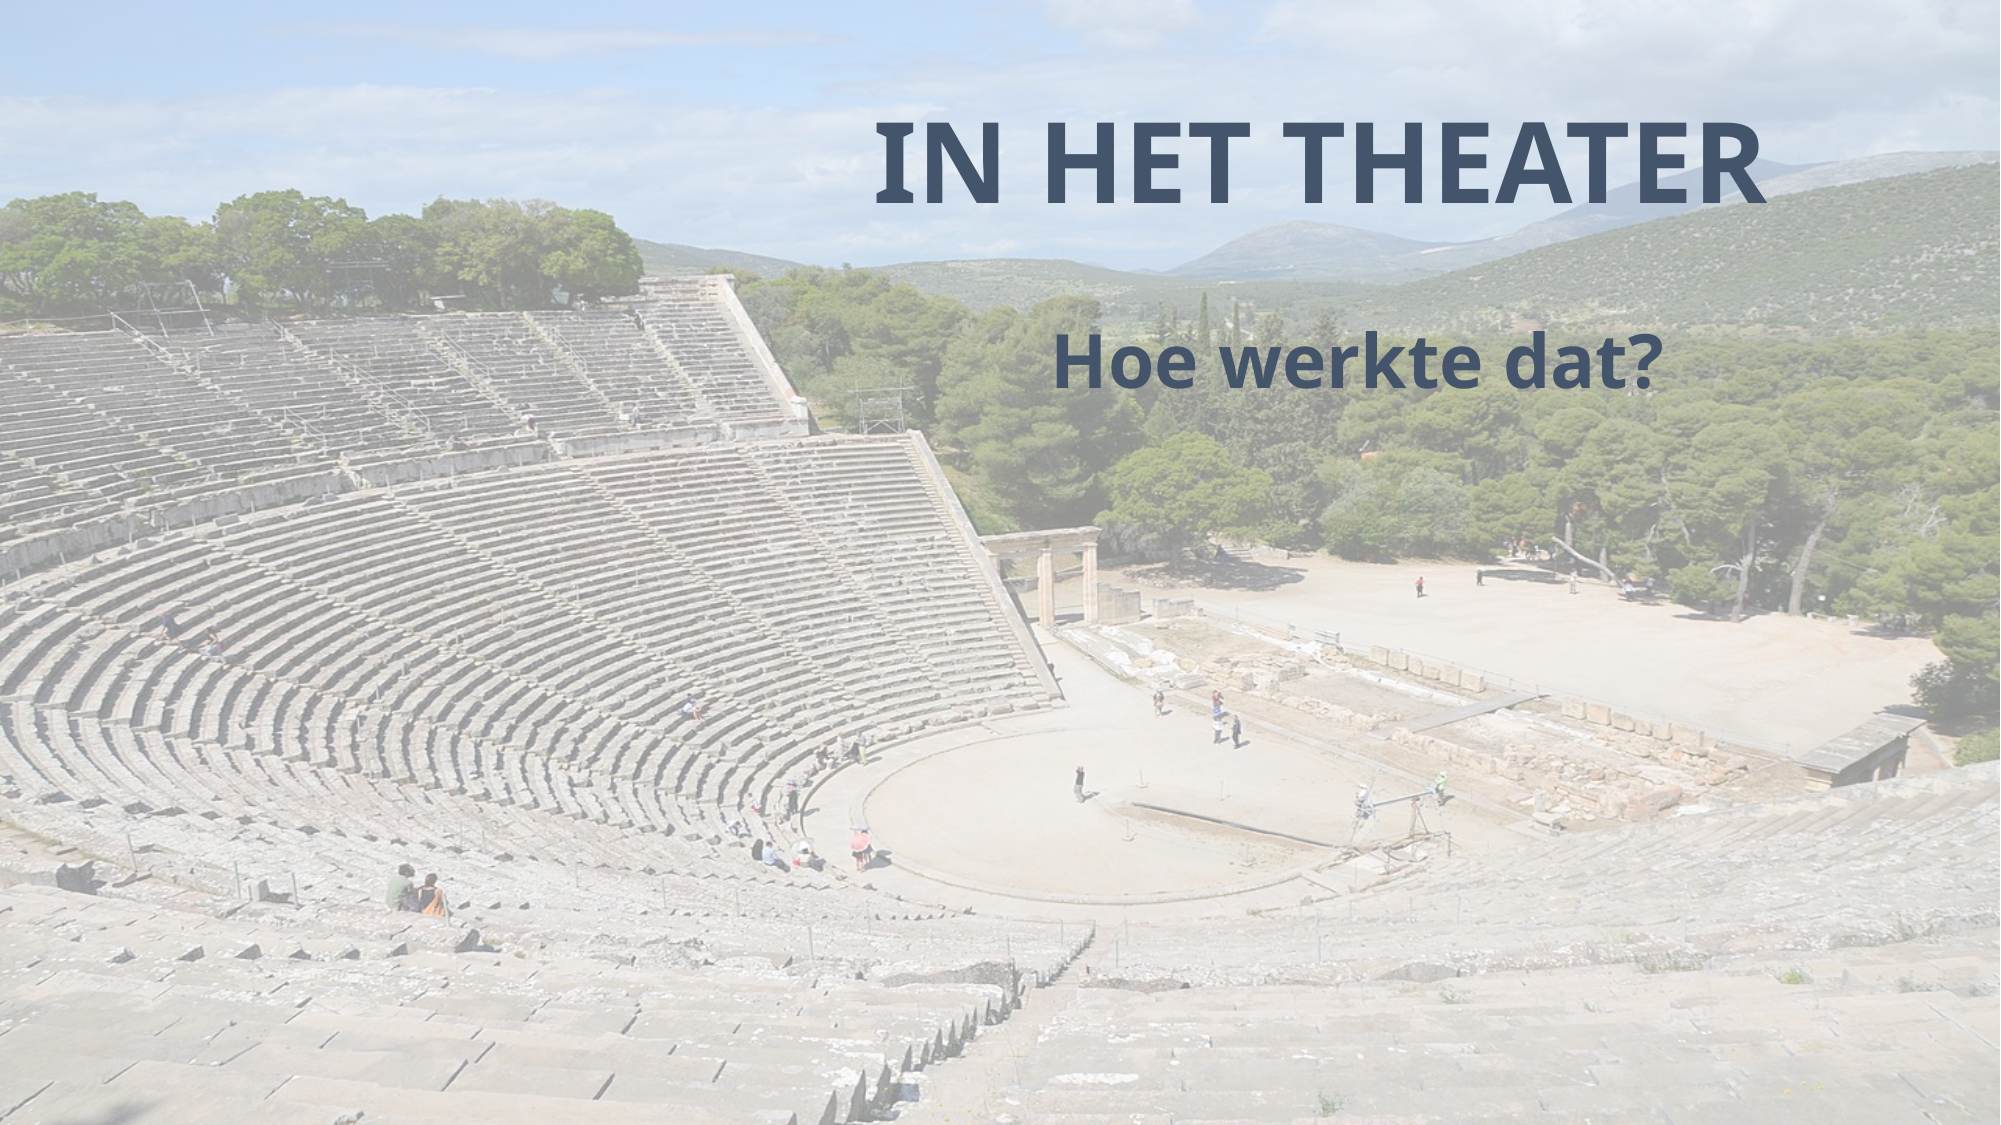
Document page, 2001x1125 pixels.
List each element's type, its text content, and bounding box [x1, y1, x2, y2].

title IN HET THEATER [570, 0, 2000, 236]
subtitle Hoe werkte dat? [607, 315, 2000, 588]
